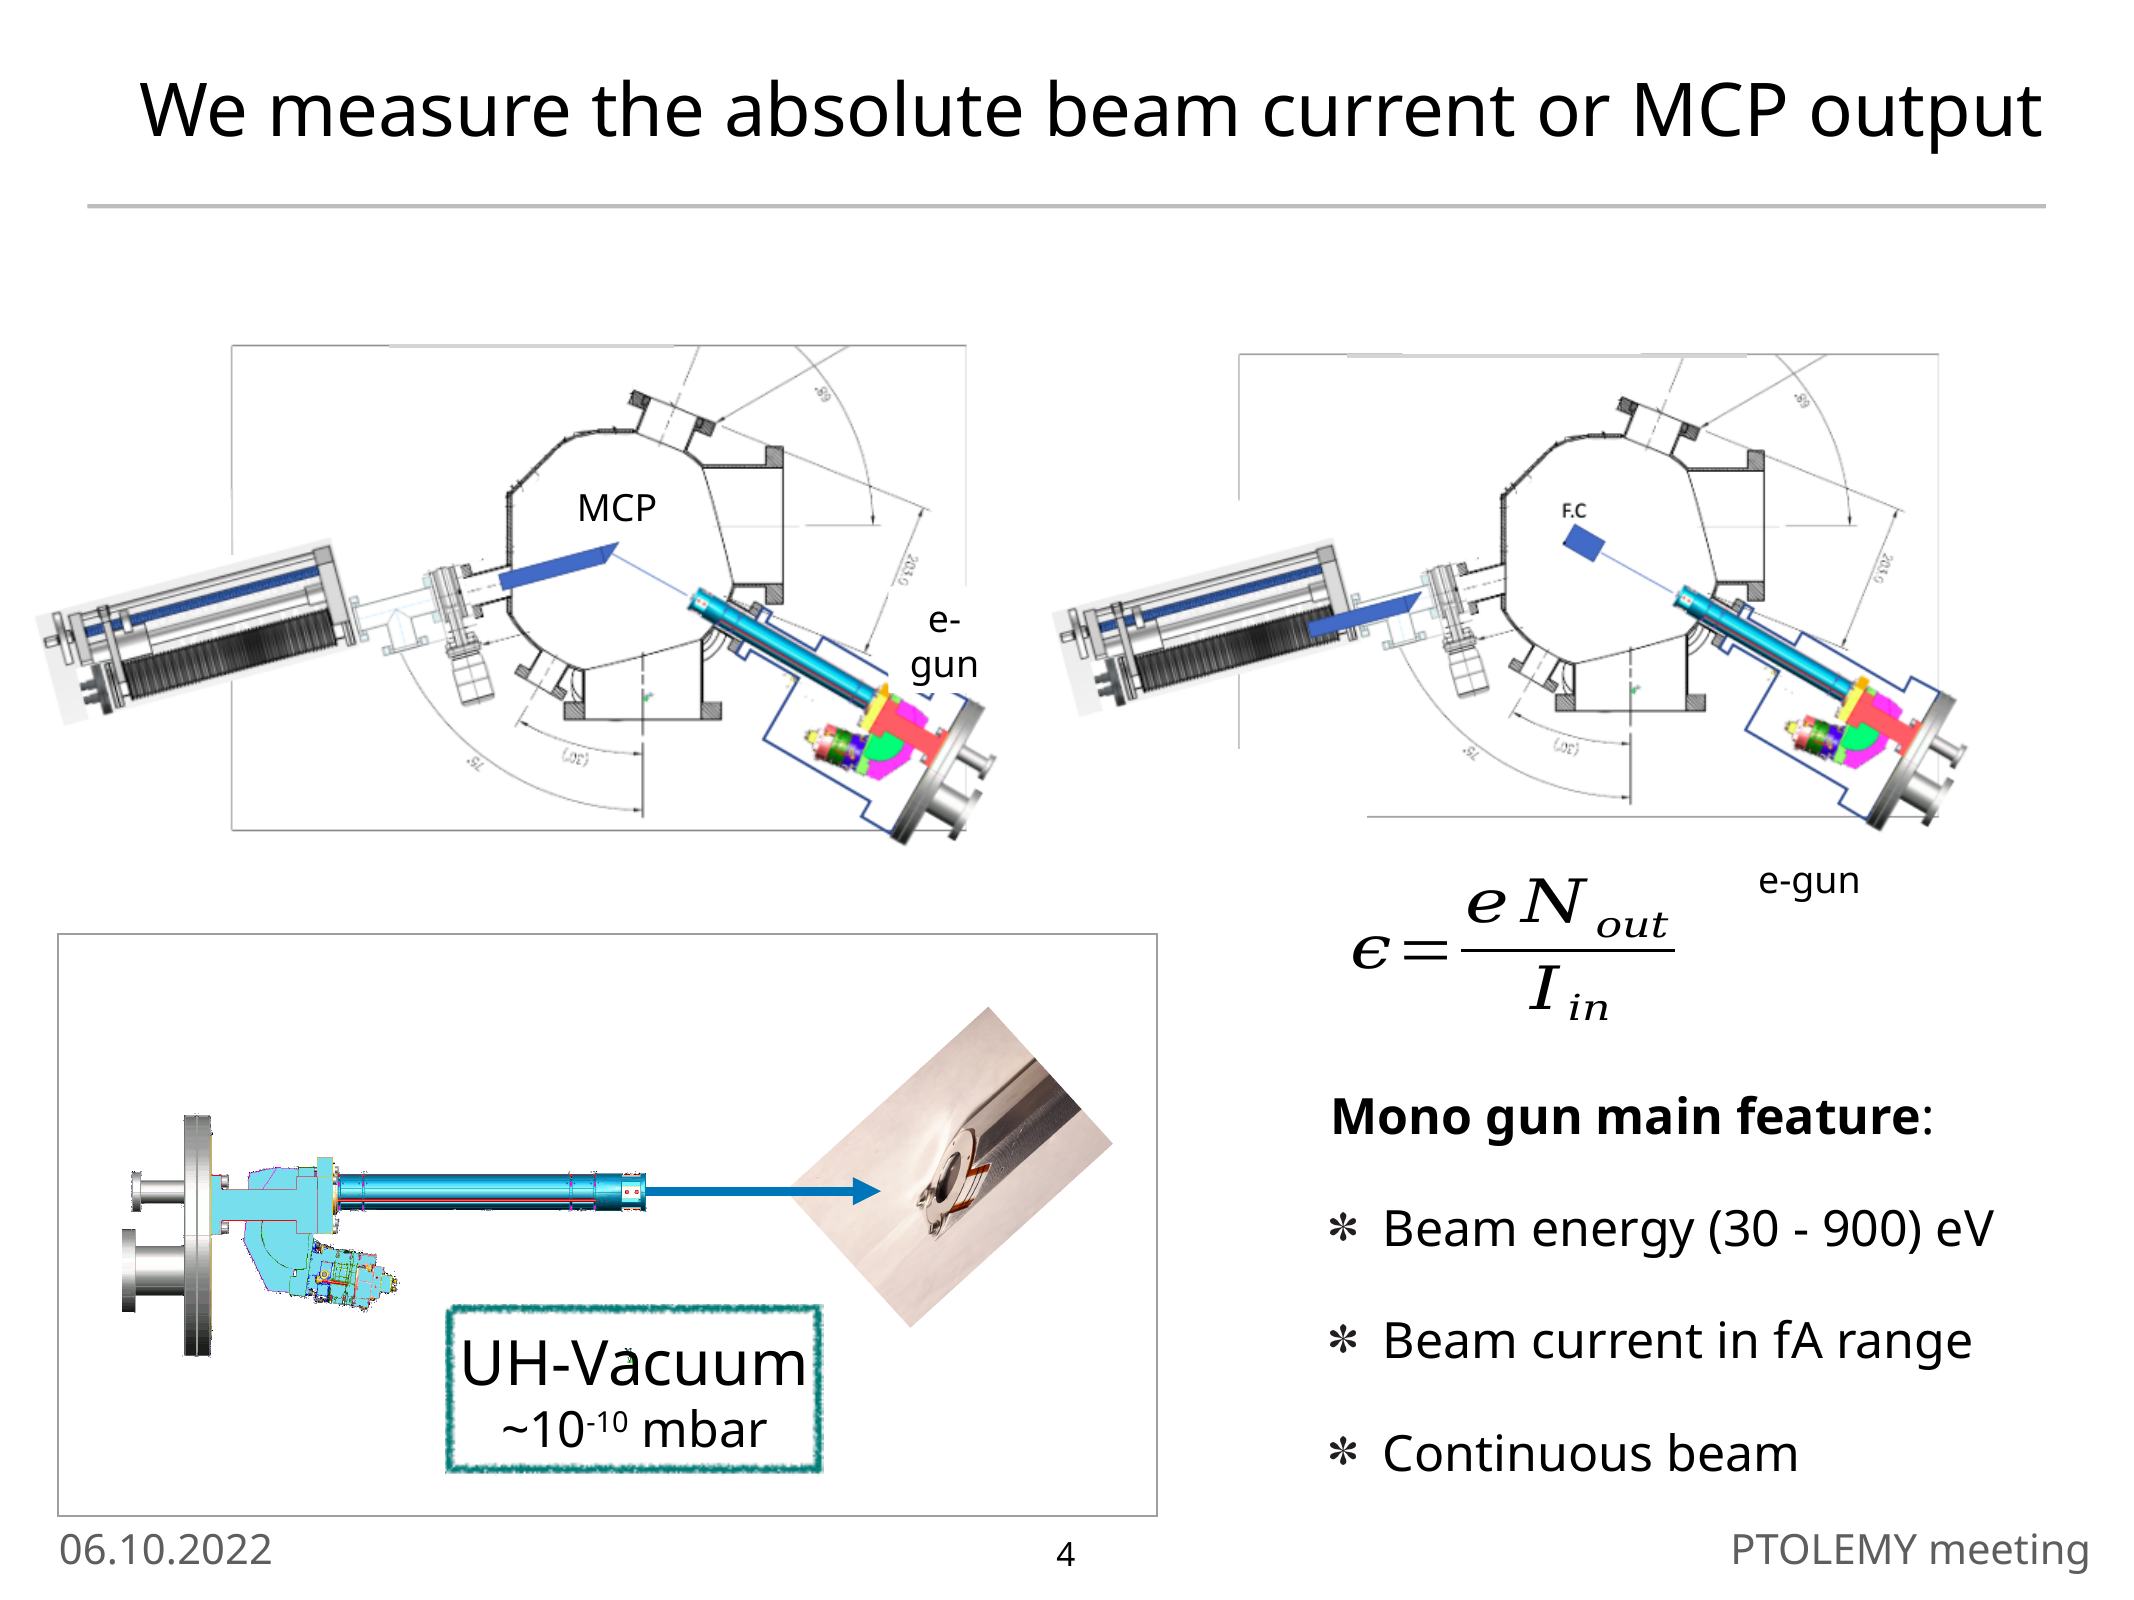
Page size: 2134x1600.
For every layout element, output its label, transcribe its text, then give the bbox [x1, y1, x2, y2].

picture [1049, 352, 1971, 957]
picture [1330, 1436, 1356, 1465]
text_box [444, 1304, 825, 1476]
slide_number 4 [1037, 1524, 1095, 1579]
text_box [30, 339, 1001, 853]
text_box [1158, 957, 1354, 963]
picture [122, 1098, 654, 1363]
title We measure the absolute beam current or MCP output [86, 49, 2097, 166]
picture [1330, 1324, 1356, 1353]
picture [812, 1074, 1087, 1261]
text_box [58, 933, 1158, 1516]
picture [1330, 1212, 1356, 1241]
text_box Mono gun main feature: Beam energy (30 - 900) eV Beam current in fA range Continuous beam [1322, 1076, 2003, 1490]
